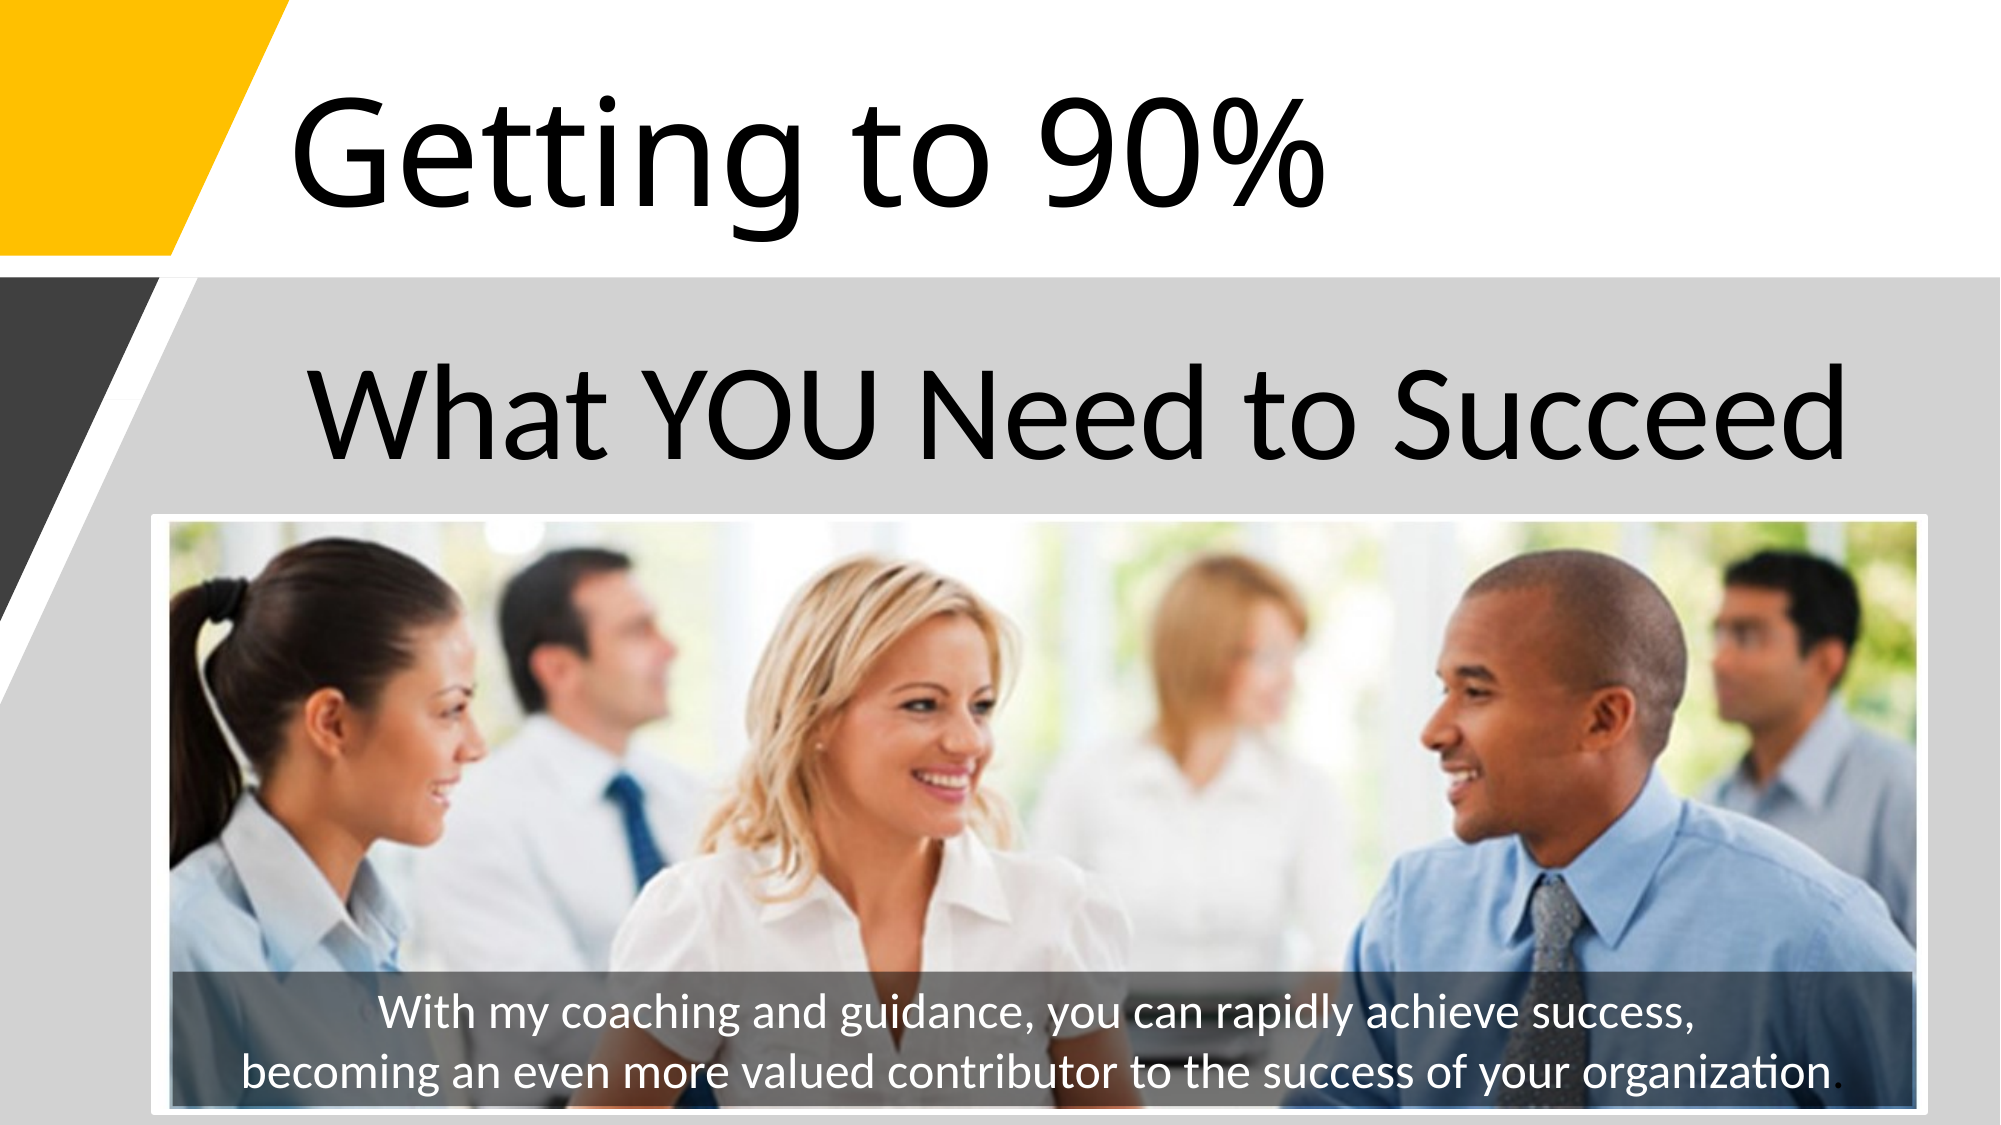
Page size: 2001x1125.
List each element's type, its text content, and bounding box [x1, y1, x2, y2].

text_box [0, 276, 162, 622]
list What YOU Need to Succeed [217, 314, 1943, 498]
text_box [0, 0, 291, 257]
text_box [0, 276, 2000, 1125]
title Getting to 90% [271, 60, 1808, 255]
picture [156, 519, 1923, 1109]
